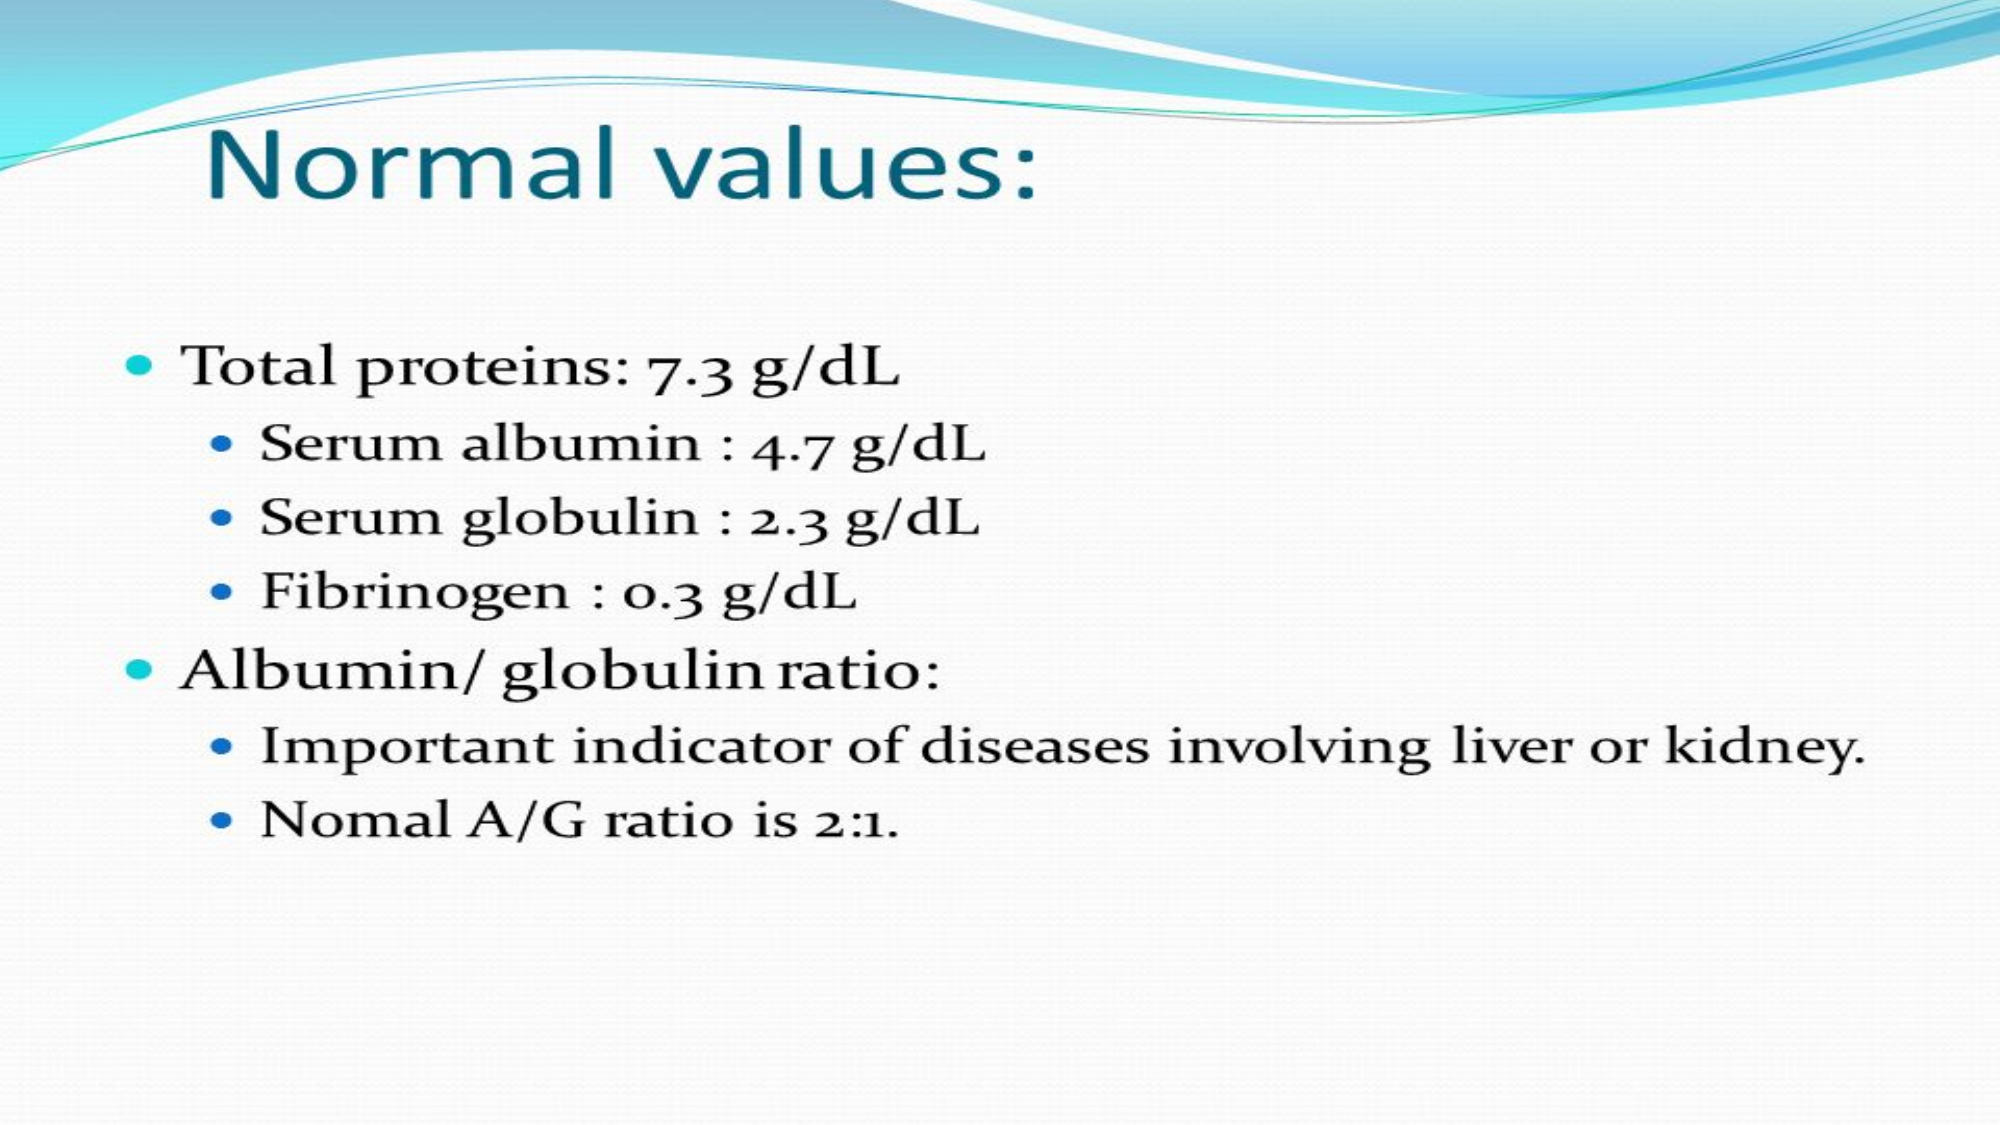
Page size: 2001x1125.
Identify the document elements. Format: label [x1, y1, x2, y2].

list [0, 0, 2000, 1125]
